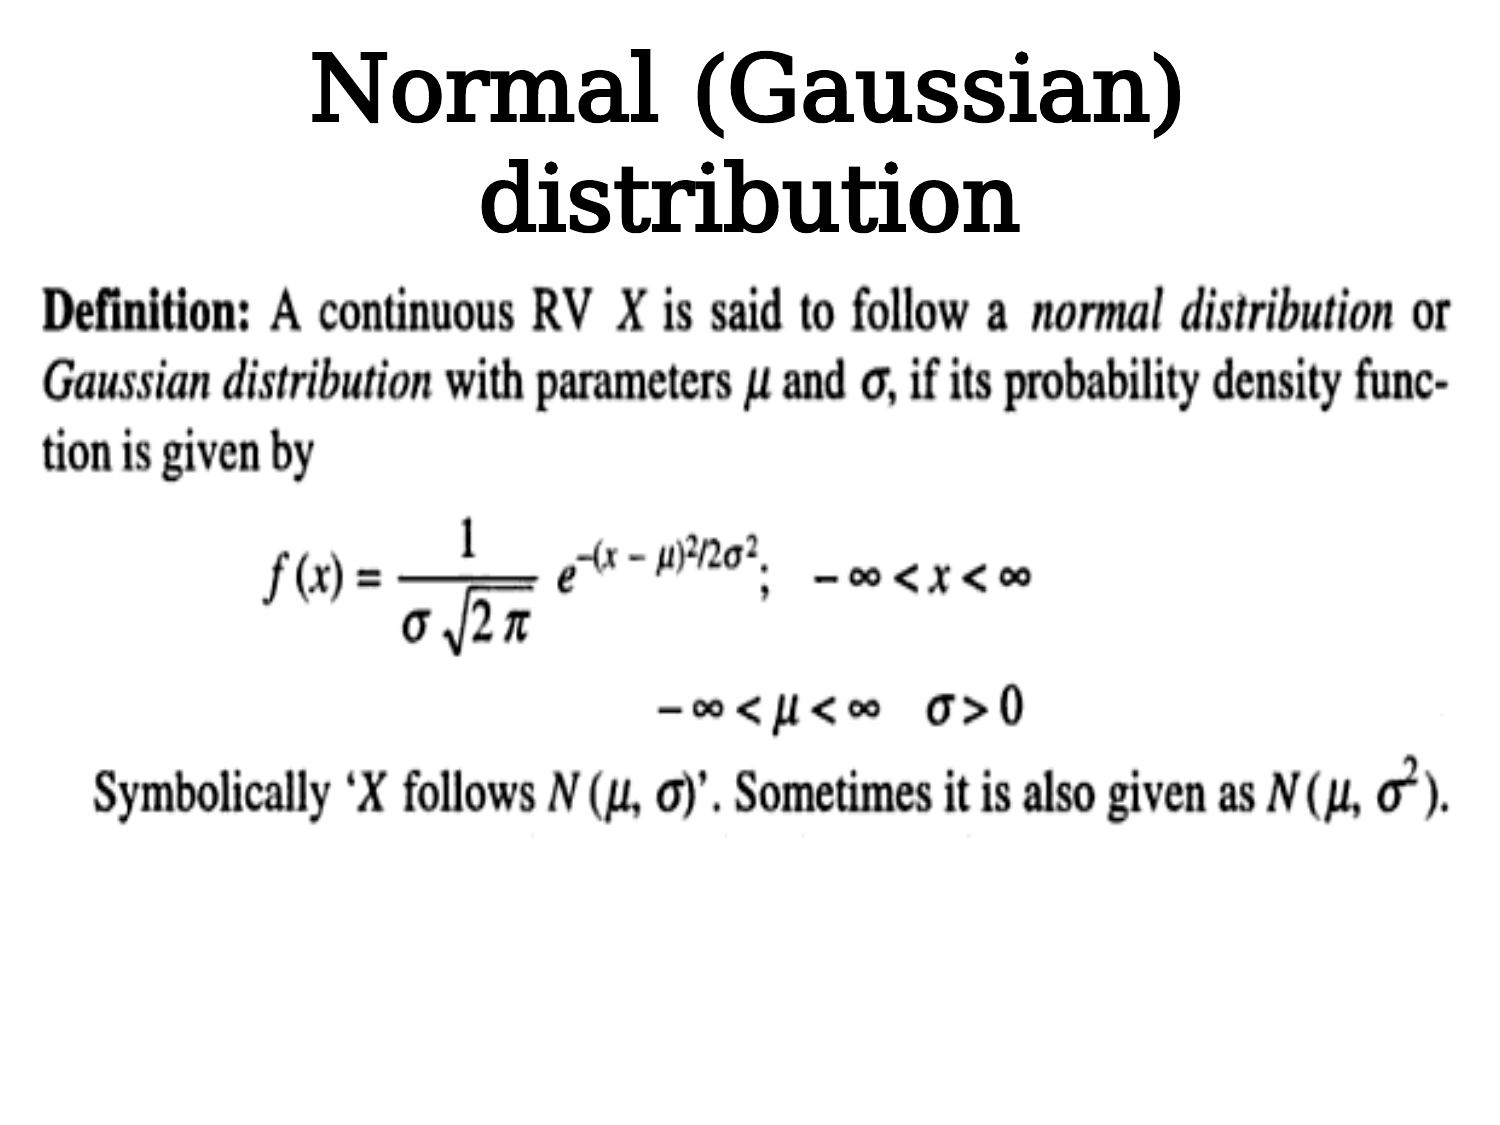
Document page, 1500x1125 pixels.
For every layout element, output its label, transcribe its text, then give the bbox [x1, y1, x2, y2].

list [24, 262, 1476, 838]
title Normal (Gaussian) distribution [75, 45, 1425, 233]
